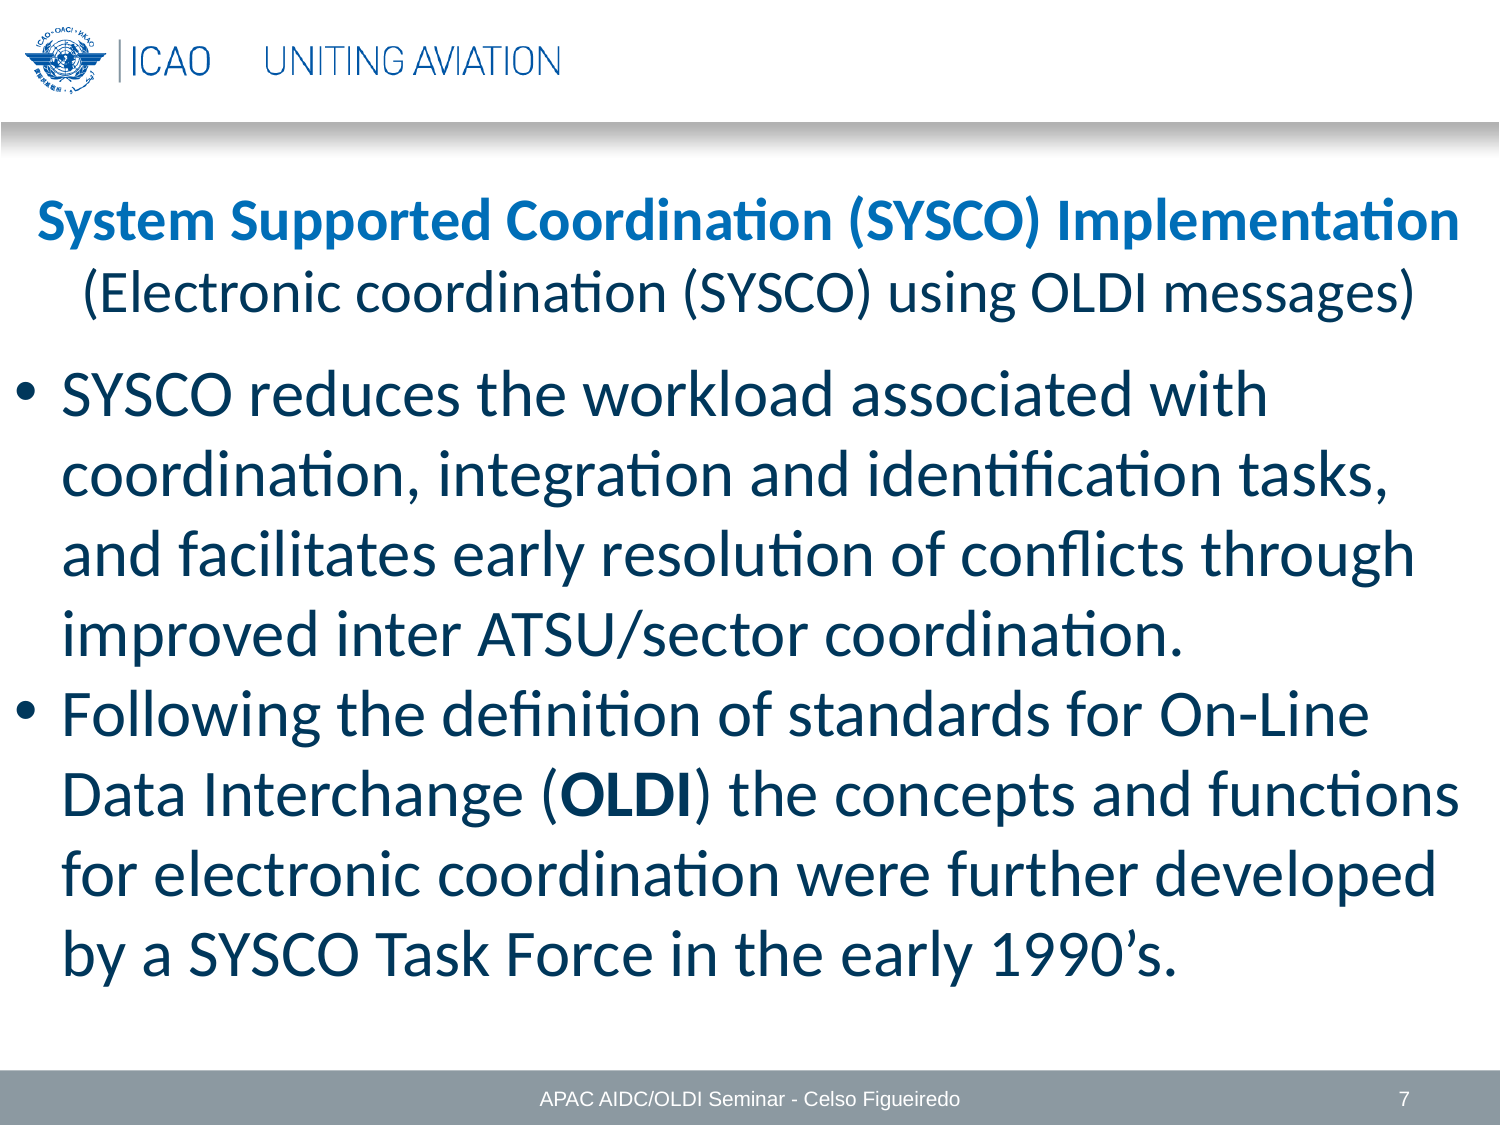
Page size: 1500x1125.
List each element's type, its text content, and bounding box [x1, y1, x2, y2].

picture [1, 0, 1499, 161]
footer APAC AIDC/OLDI Seminar - Celso Figueiredo [512, 1070, 988, 1125]
text_box System Supported Coordination (SYSCO) Implementation (Electronic coordination (SYSCO) using OLDI messages) SYSCO reduces the workload associated with coordination, integration and identification tasks, and facilitates early resolution of conflicts through improved inter ATSU/sector coordination. Following the definition of standards for On-Line Data Interchange (OLDI) the concepts and functions for electronic coordination were further developed by a SYSCO Task Force in the early 1990’s. [0, 172, 1500, 1077]
slide_number 7 [1074, 1077, 1425, 1125]
